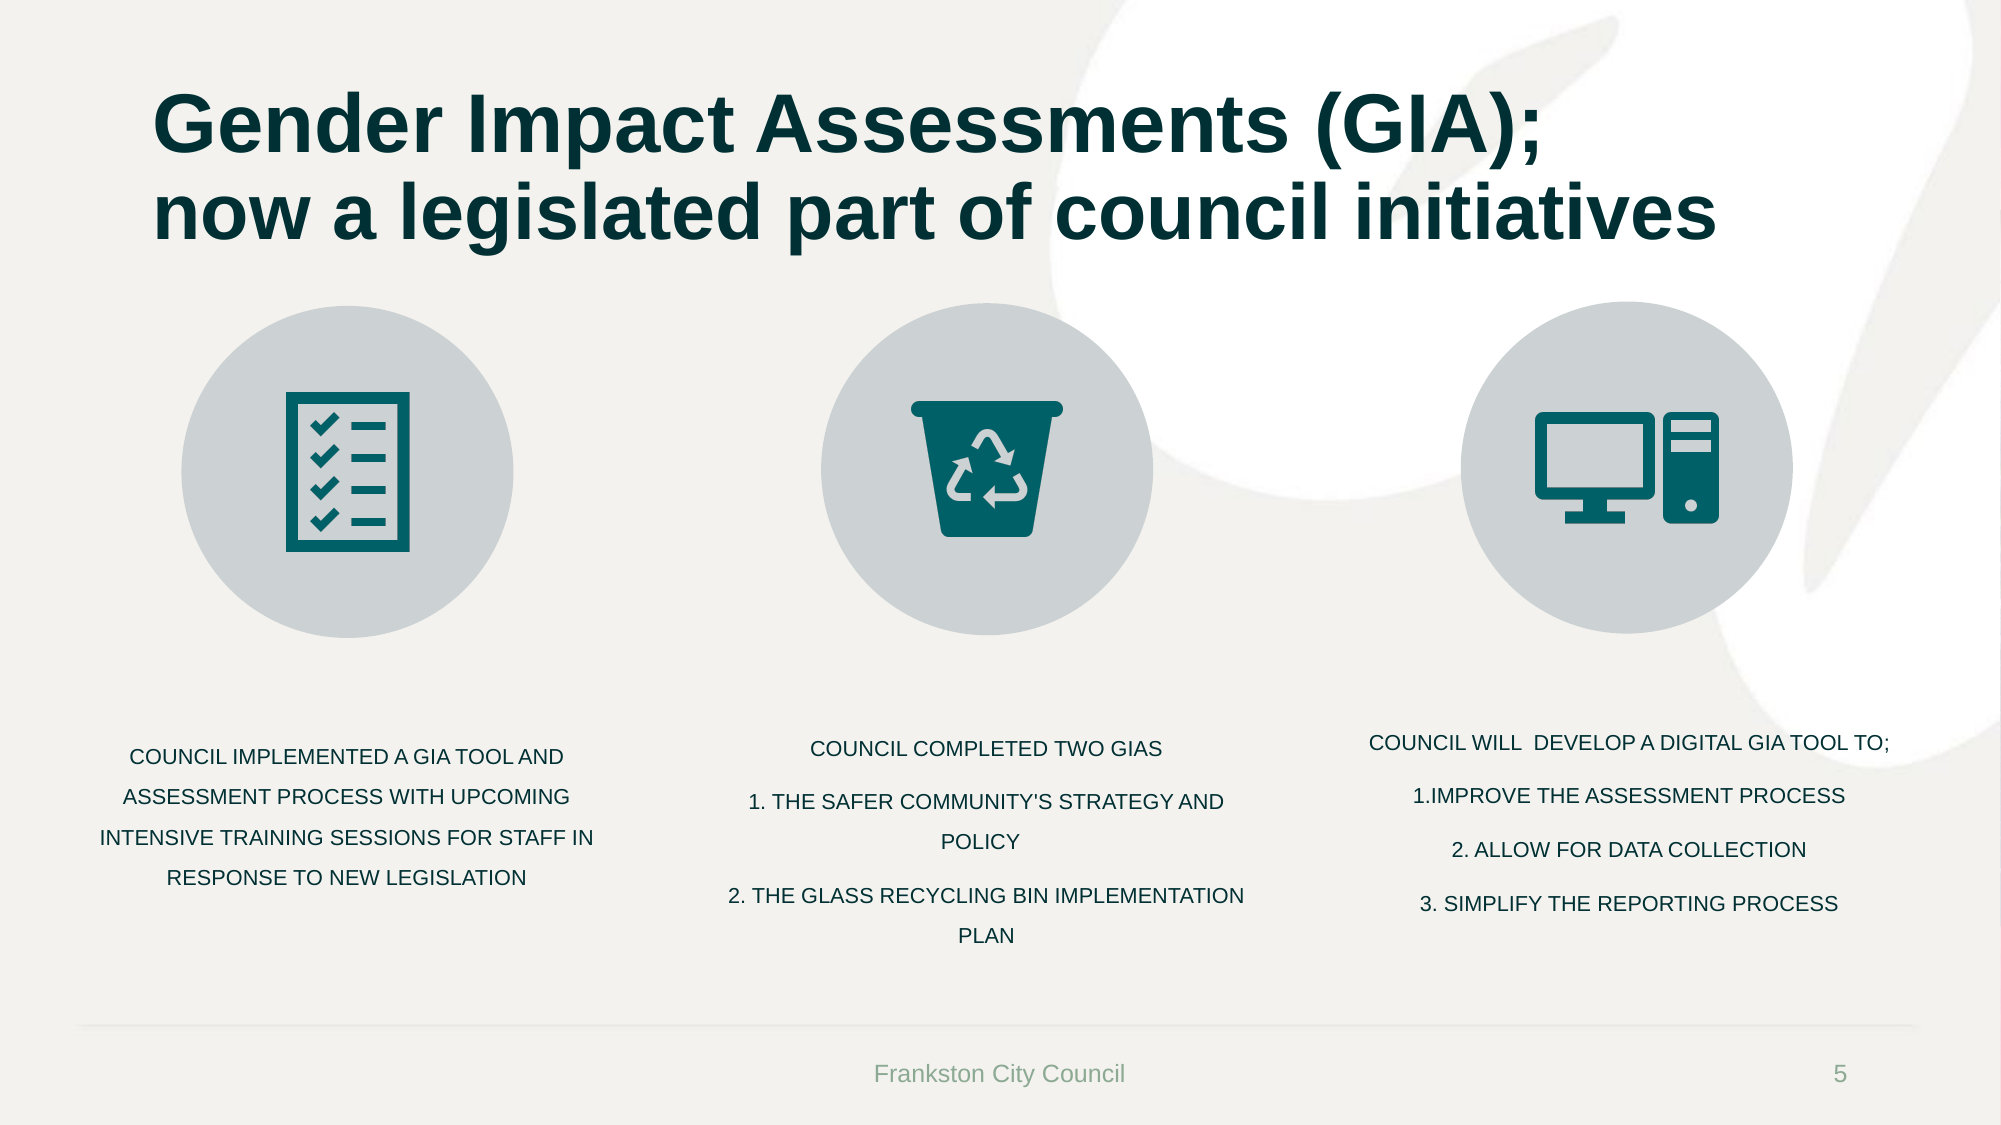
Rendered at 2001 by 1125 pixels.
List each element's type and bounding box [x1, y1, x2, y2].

picture [0, 0, 2001, 1125]
text_box [74, 264, 1900, 1021]
